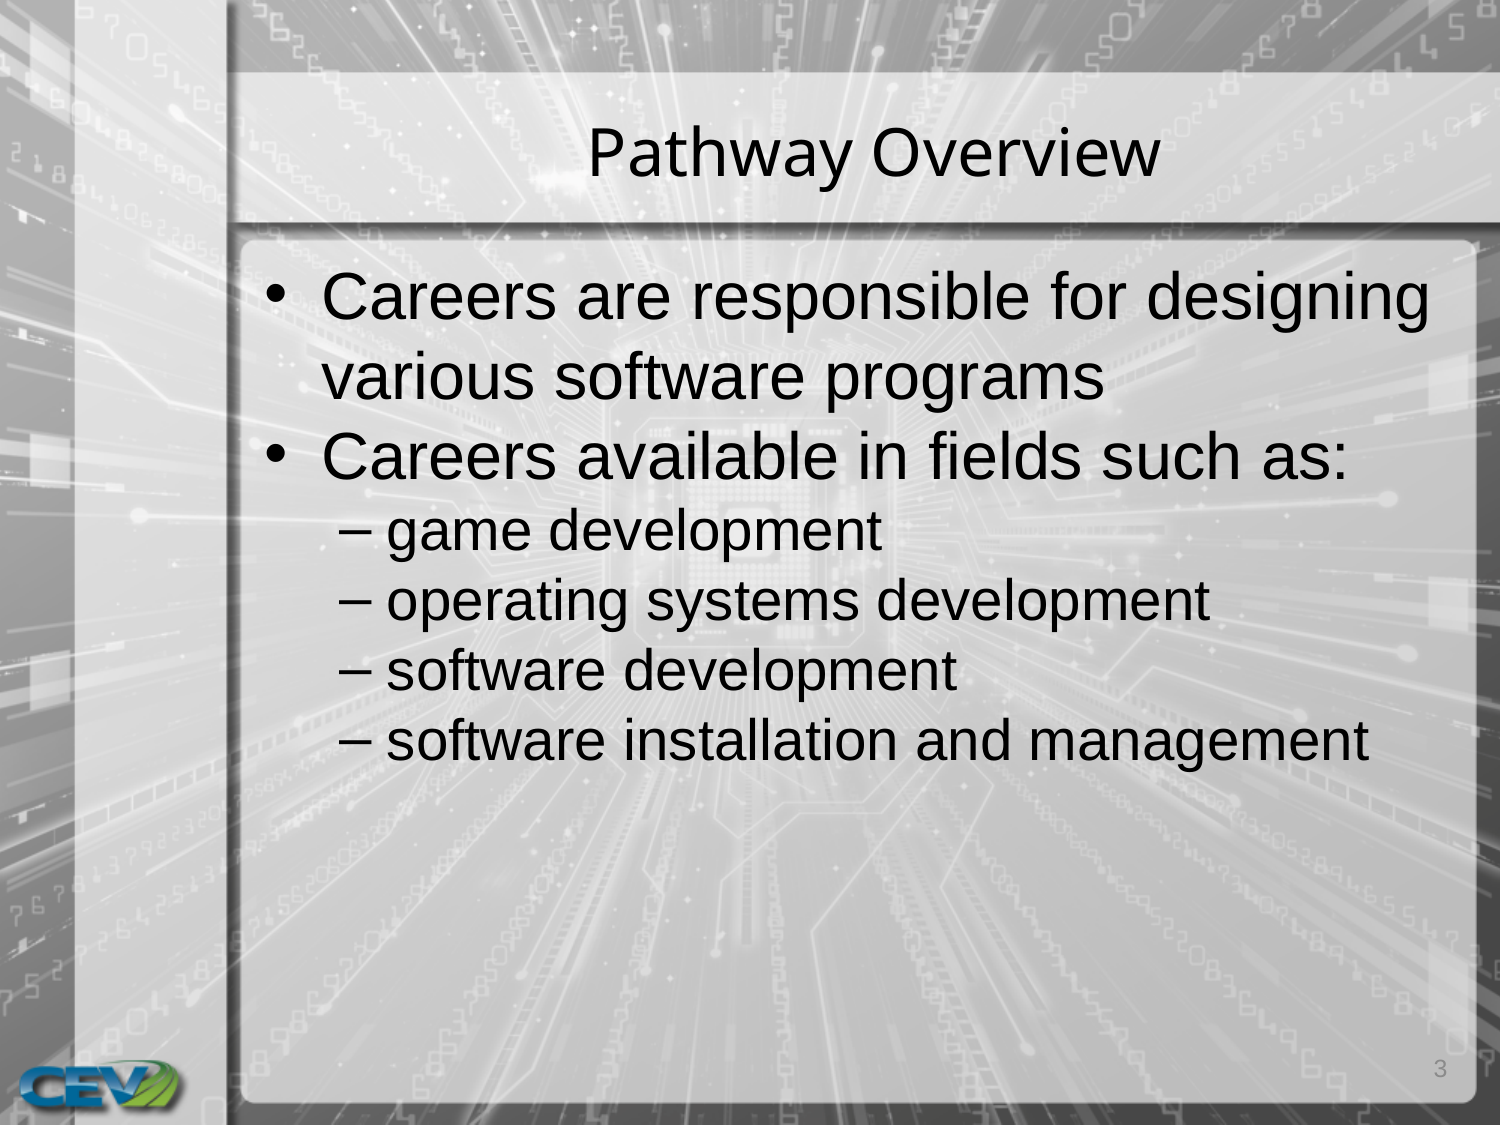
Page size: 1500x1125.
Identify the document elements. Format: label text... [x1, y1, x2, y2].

picture [0, 0, 1500, 1125]
title Pathway Overview [249, 75, 1500, 225]
list Careers are responsible for designing various software programs Careers available in fields such as: game development operating systems development software development software installation and management [249, 245, 1463, 1043]
slide_number 3 [1112, 1037, 1463, 1098]
